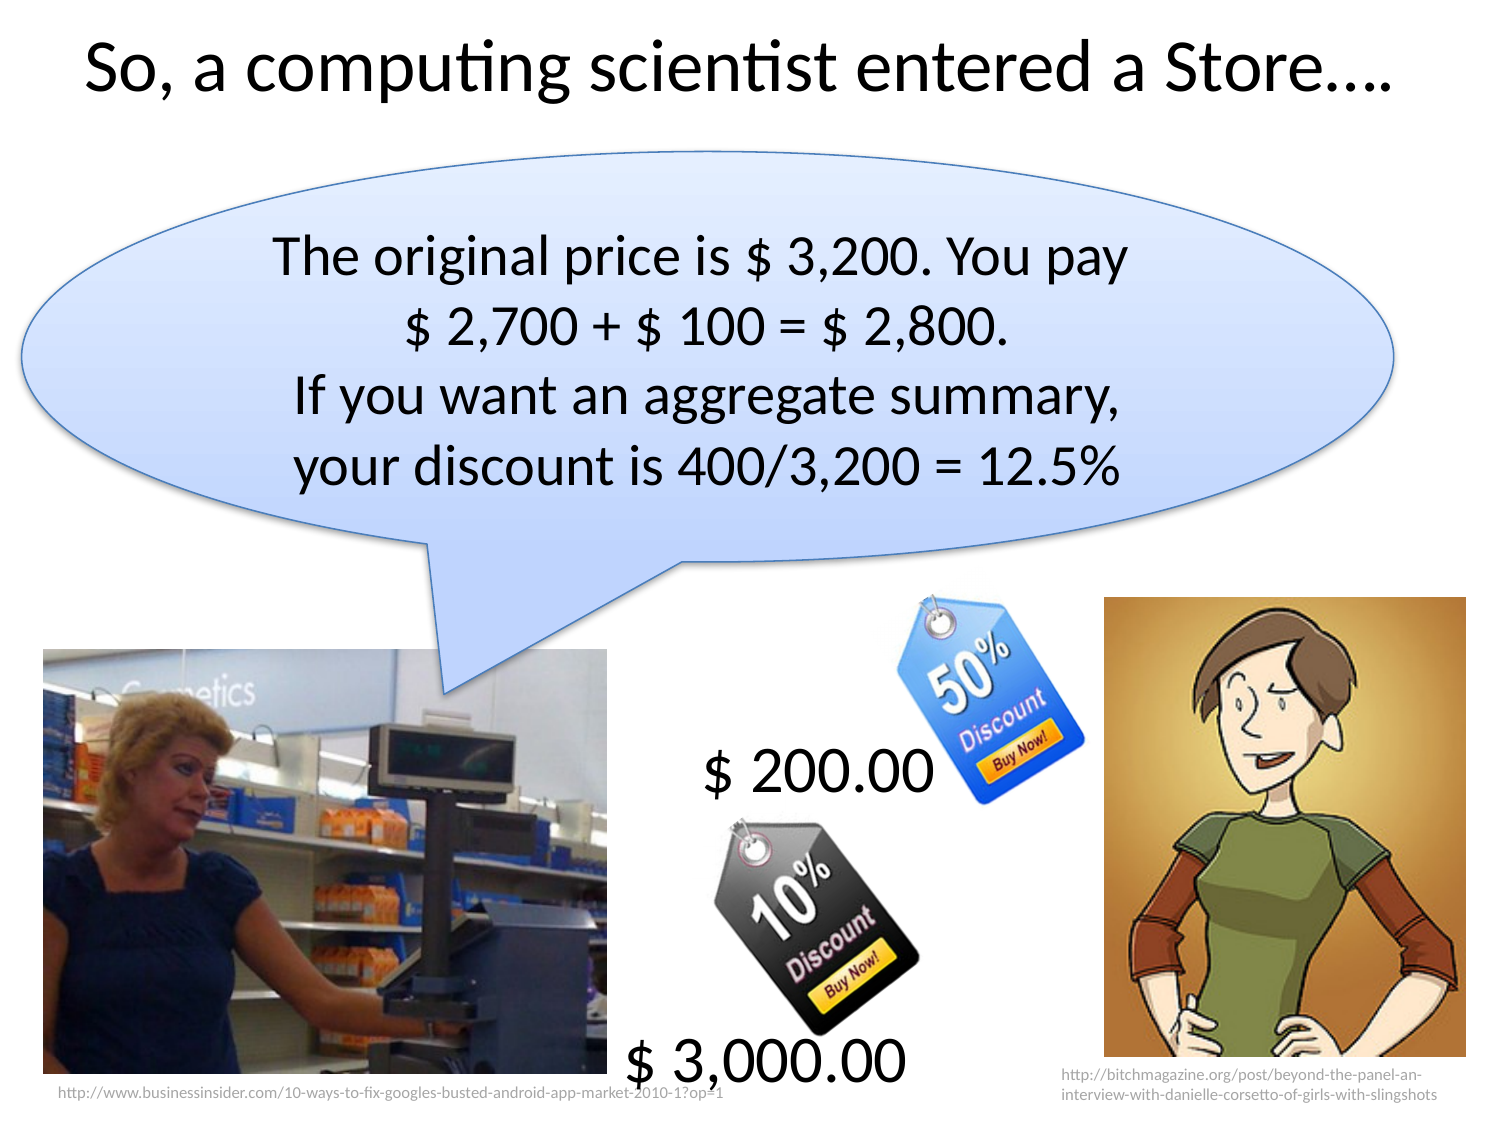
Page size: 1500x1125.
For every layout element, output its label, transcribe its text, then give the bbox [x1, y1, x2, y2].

picture [43, 649, 607, 1075]
text_box So, a computing scientist entered a Store…. [69, 9, 1412, 114]
text_box $ 3,000.00 [608, 1008, 923, 1103]
text_box $ 200.00 [686, 718, 951, 814]
text_box http://www.businessinsider.com/10-ways-to-fix-googles-busted-android-app-market-2010-1?op=1 [43, 1082, 794, 1109]
text_box http://bitchmagazine.org/post/beyond-the-panel-an-interview-with-danielle-corsetto-of-girls-with-slingshots [1046, 1056, 1466, 1112]
picture [871, 565, 1090, 810]
text_box The original price is $ 3,200. You pay $ 2,700 + $ 100 = $ 2,800. If you want an aggregate summary, your discount is 400/3,200 = 12.5% [20, 150, 1395, 647]
picture [1103, 596, 1466, 1057]
picture [682, 798, 924, 1040]
